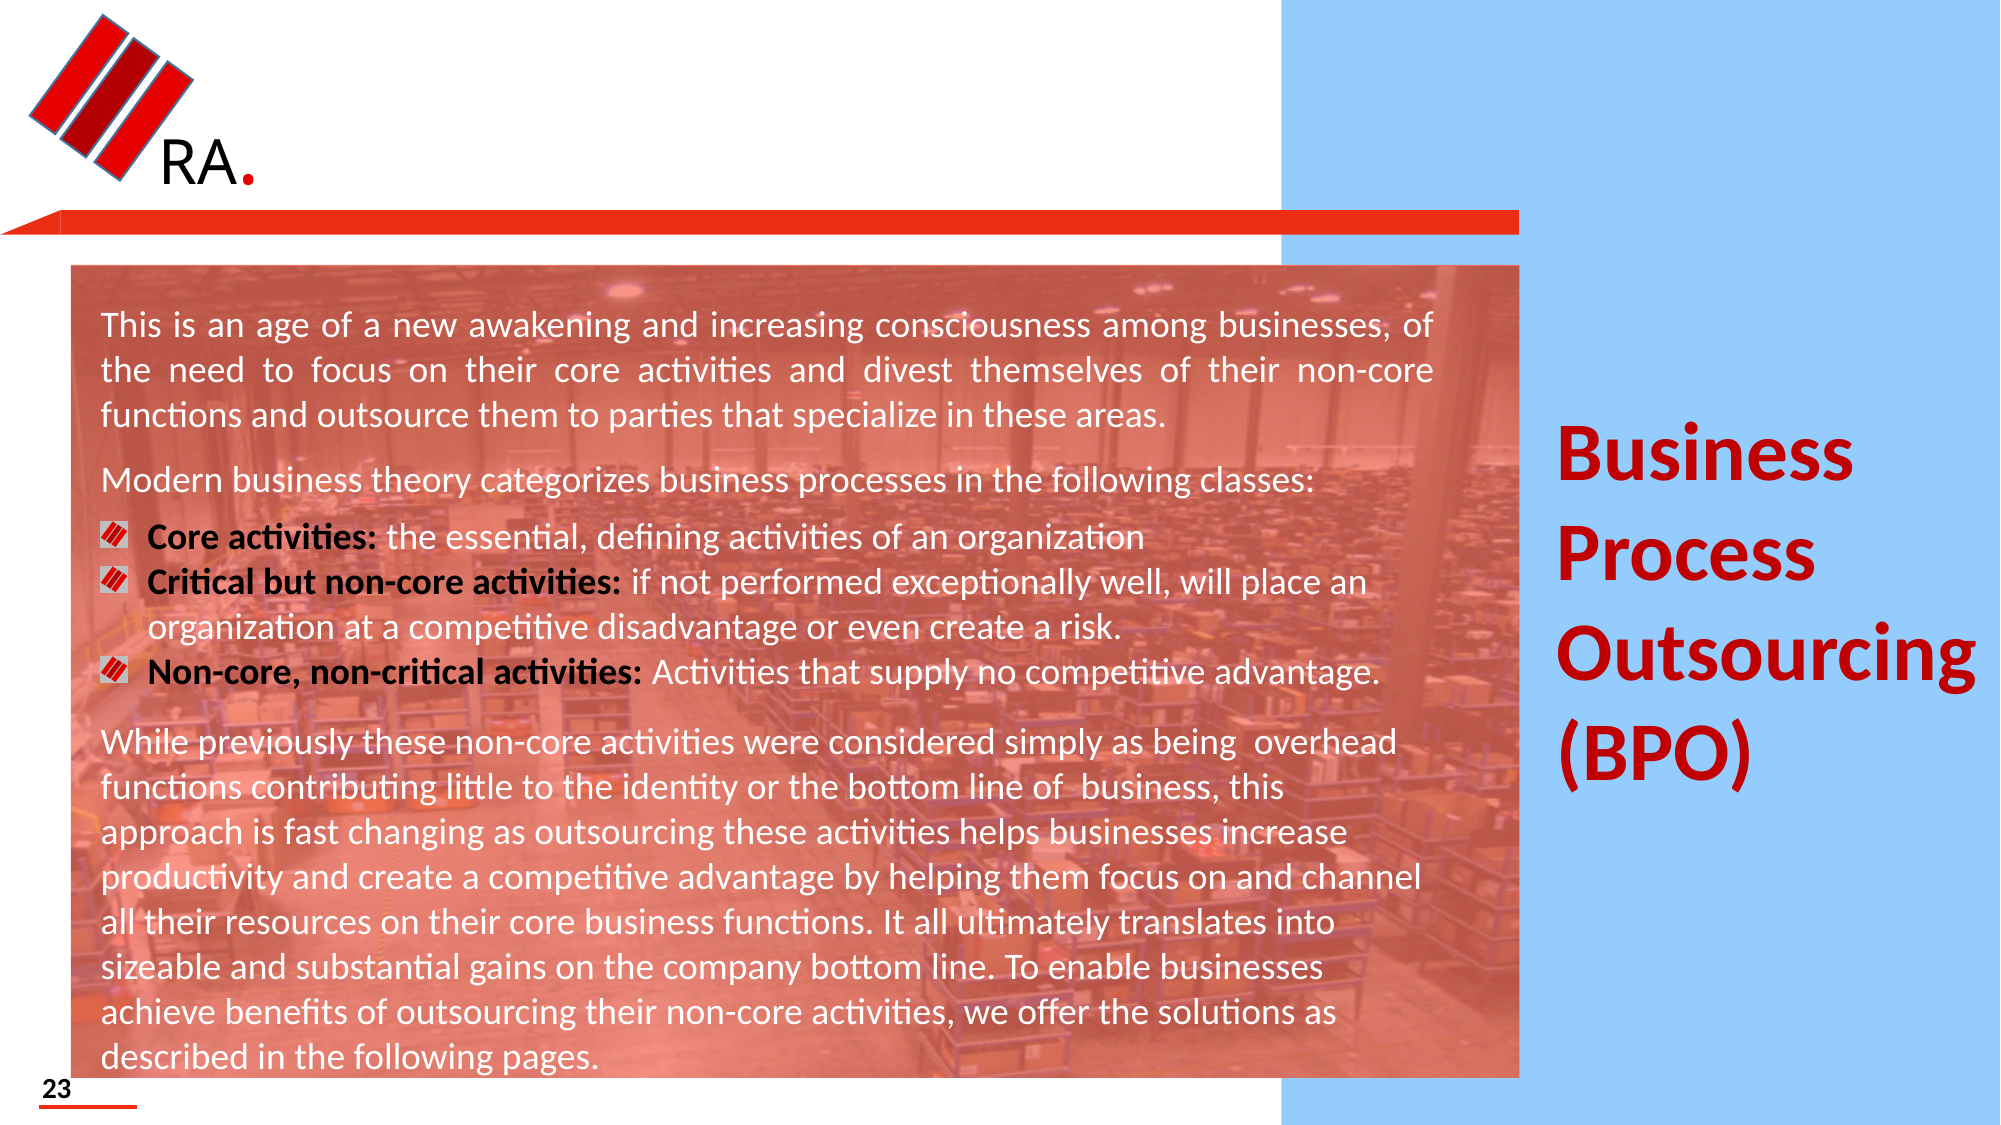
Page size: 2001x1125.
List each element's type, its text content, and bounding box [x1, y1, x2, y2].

text_box [62, 209, 1520, 236]
text_box [93, 60, 195, 183]
text_box 23 [27, 1062, 149, 1112]
picture [100, 566, 128, 593]
text_box [70, 265, 1520, 1079]
text_box Business Process Outsourcing (BPO) [1542, 389, 2000, 805]
text_box [59, 36, 161, 159]
text_box [28, 13, 130, 136]
text_box This is an age of a new awakening and increasing consciousness among businesses, of the need to focus on their core activities and divest themselves of their non-core functions and outsource them to parties that specialize in these areas. Modern business theory categorizes business processes in the following classes: Core activities: the essential, defining activities of an organization Critical but non-core activities: if not performed exceptionally well, will place an organization at a competitive disadvantage or even create a risk. Non-core, non-critical activities: Activities that supply no competitive advantage. While previously these non-core activities were considered simply as being overhead functions contributing little to the identity or the bottom line of business, this approach is fast changing as outsourcing these activities helps businesses increase productivity and create a competitive advantage by helping them focus on and channel all their resources on their core business functions. It all ultimately translates into sizeable and substantial gains on the company bottom line. To enable businesses achieve benefits of outsourcing their non-core activities, we offer the solutions as described in the following pages. [85, 277, 1451, 1085]
picture [100, 656, 128, 683]
text_box [0, 208, 62, 236]
text_box [1280, 0, 2000, 1125]
text_box RA. [143, 94, 1016, 209]
picture [100, 521, 128, 548]
